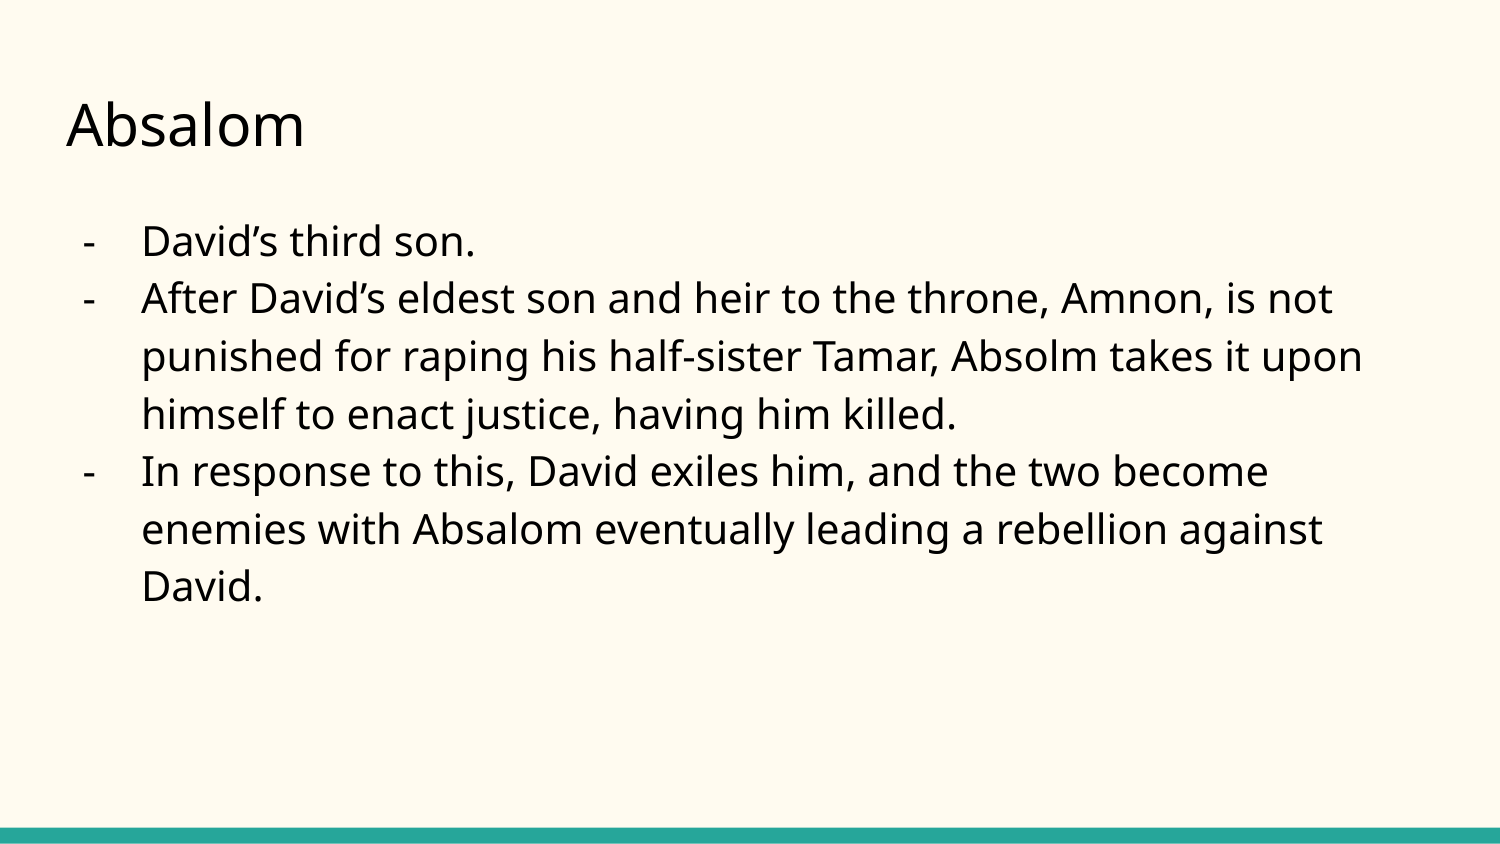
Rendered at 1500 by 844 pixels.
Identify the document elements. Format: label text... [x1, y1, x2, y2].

title Absalom [51, 72, 1449, 174]
list David’s third son. After David’s eldest son and heir to the throne, Amnon, is not punished for raping his half-sister Tamar, Absolm takes it upon himself to enact justice, having him killed. In response to this, David exiles him, and the two become enemies with Absalom eventually leading a rebellion against David. [51, 192, 1449, 750]
